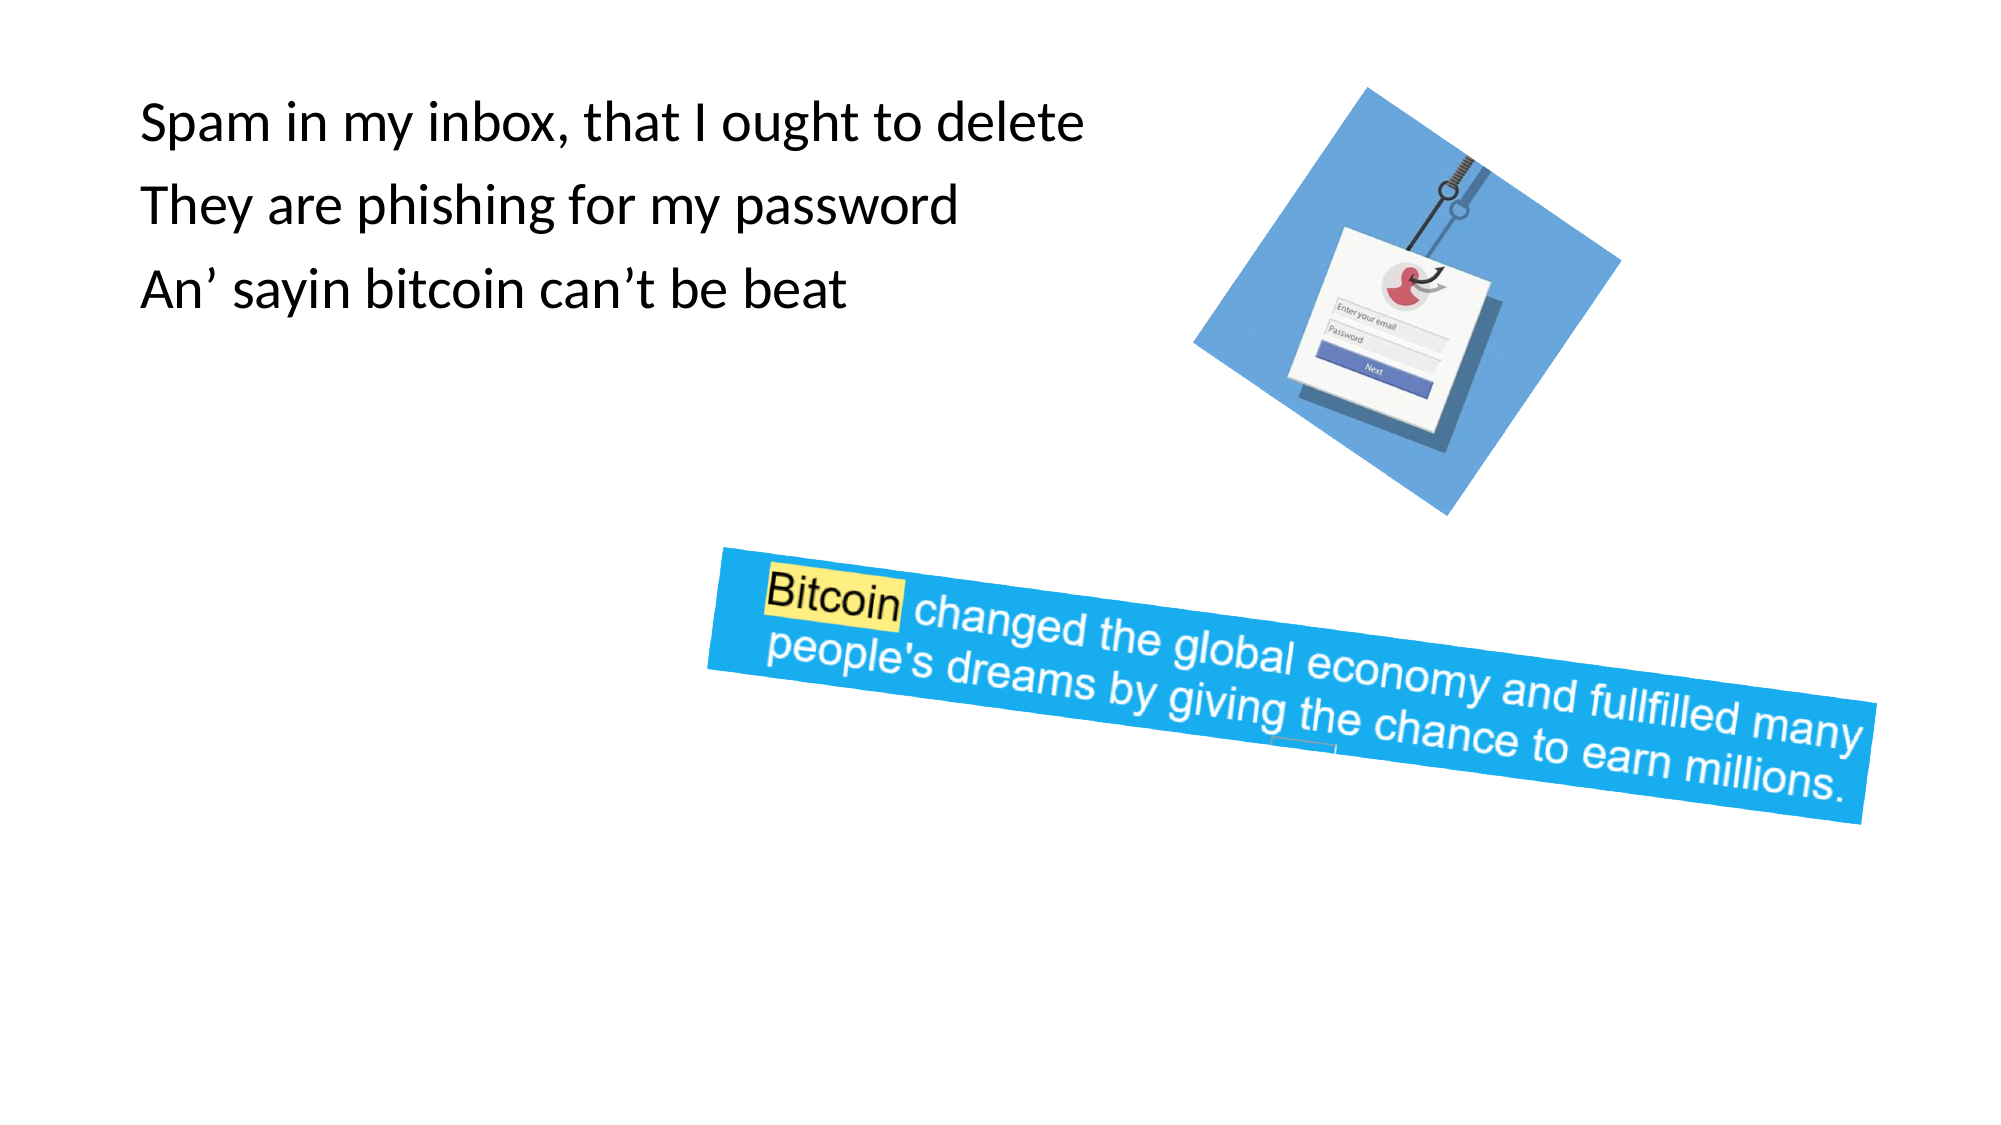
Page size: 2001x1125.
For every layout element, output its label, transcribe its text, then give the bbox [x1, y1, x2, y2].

picture [708, 548, 1876, 824]
list Spam in my inbox, that I ought to delete They are phishing for my password An’ sayin bitcoin can’t be beat [125, 83, 1851, 798]
picture [1193, 88, 1621, 515]
